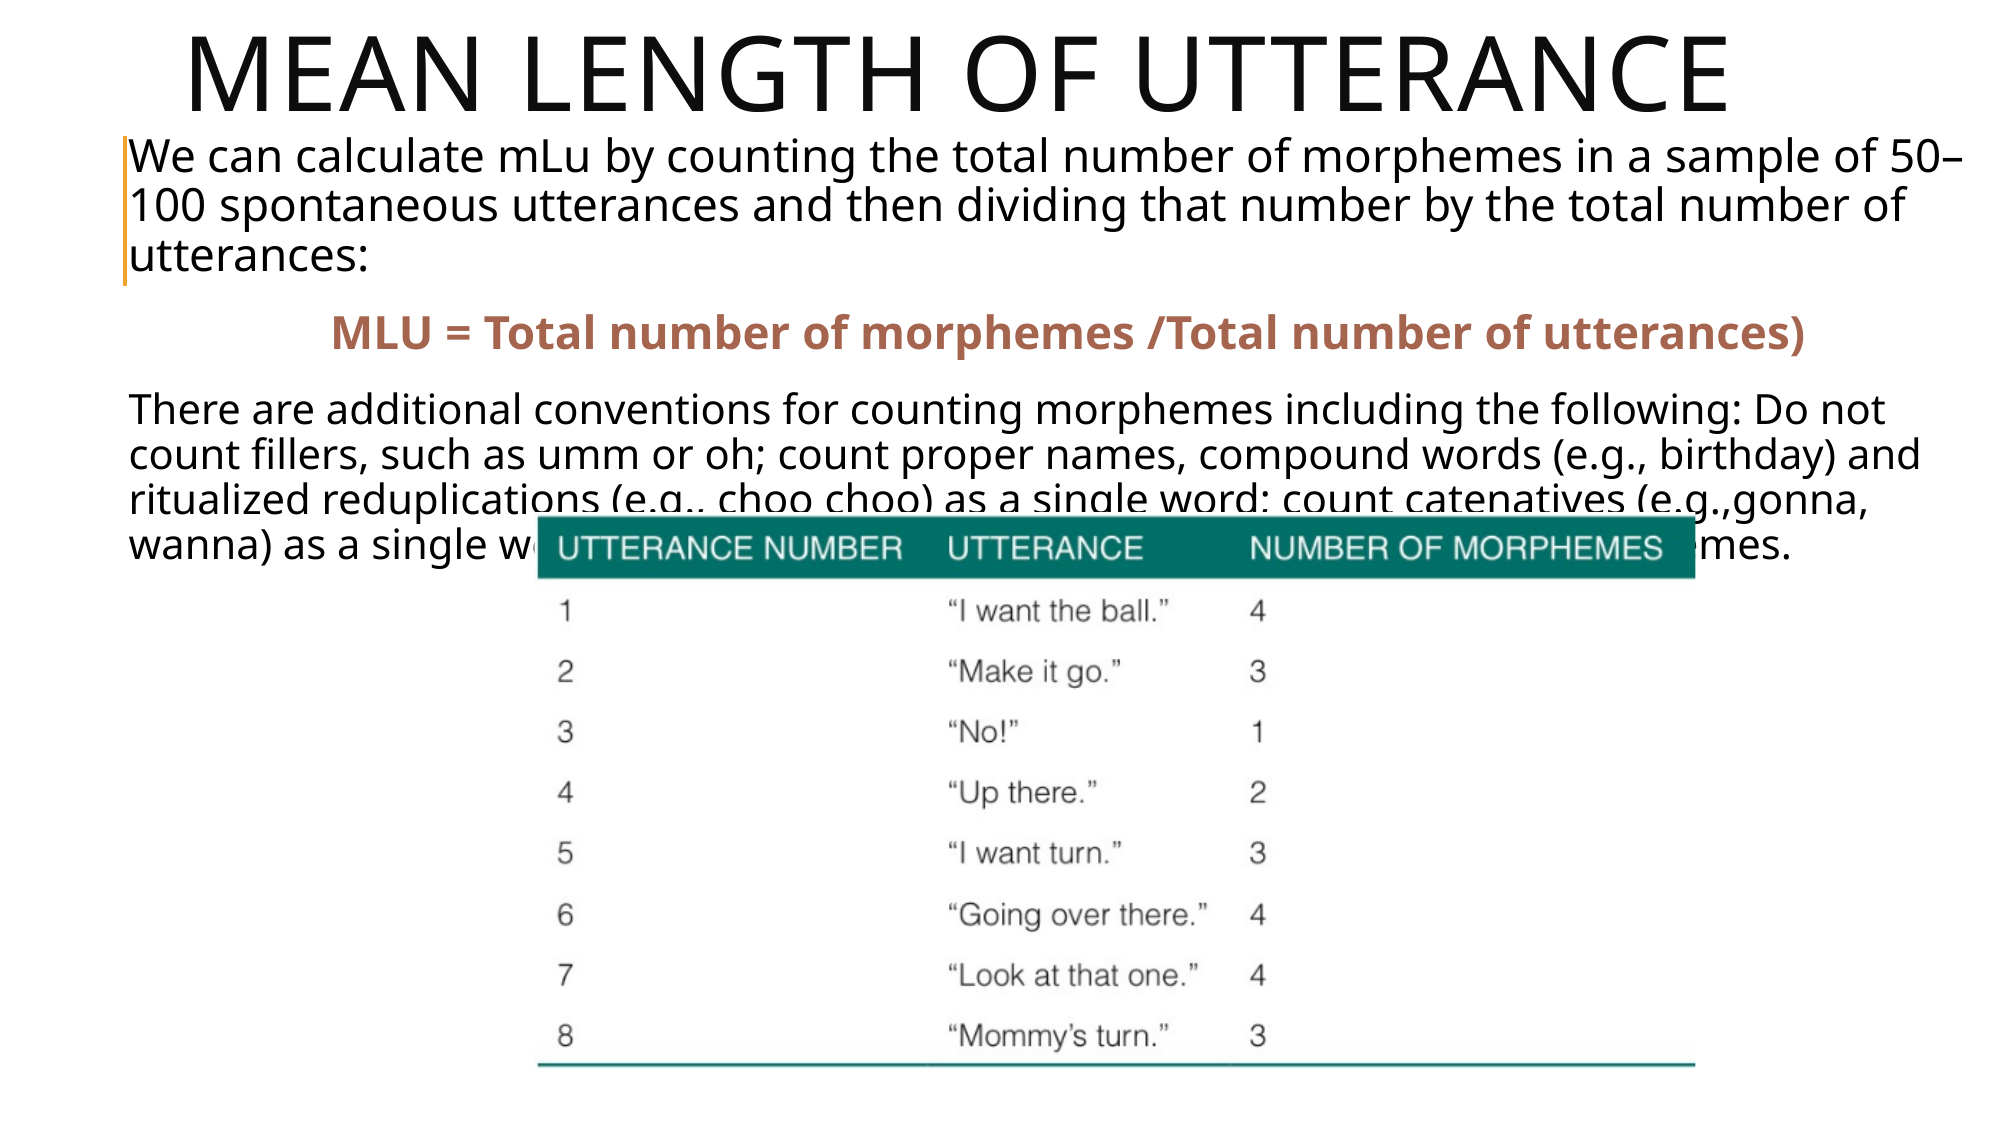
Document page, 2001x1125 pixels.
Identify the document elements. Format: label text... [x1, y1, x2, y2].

list We can calculate mLu by counting the total number of morphemes in a sample of 50–100 spontaneous utterances and then dividing that number by the total number of utterances: MLU = Total number of morphemes /Total number of utterances) There are additional conventions for counting morphemes including the following: Do not count fillers, such as umm or oh; count proper names, compound words (e.g., birthday) and ritualized reduplications (e.g., choo choo) as a single word; count catenatives (e.g.,gonna, wanna) as a single word, but count auxiliaries (e.g., is, have) as separate morphemes. [120, 125, 2000, 1034]
title Mean length of utterance [168, 0, 1763, 125]
picture [534, 512, 1696, 1069]
